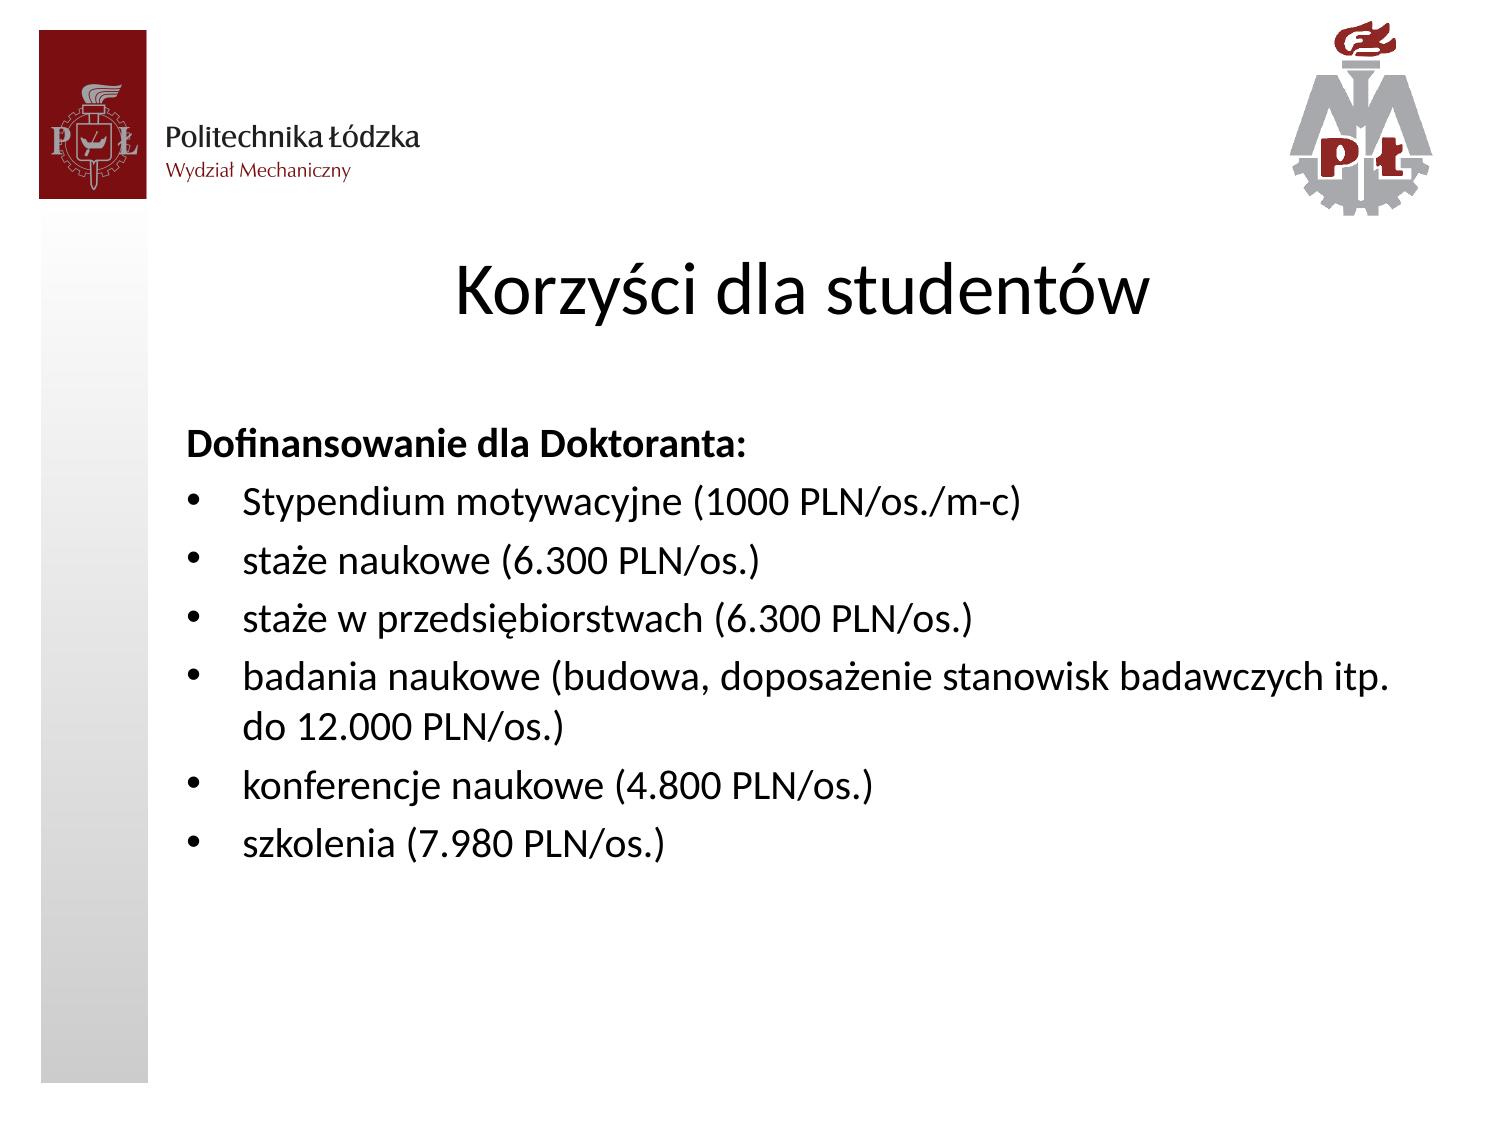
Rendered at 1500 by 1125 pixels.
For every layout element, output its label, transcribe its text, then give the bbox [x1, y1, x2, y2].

picture [39, 30, 420, 199]
picture [1266, 18, 1464, 216]
text_box Korzyści dla studentów [147, 196, 1459, 374]
list Dofinansowanie dla Doktoranta: Stypendium motywacyjne (1000 PLN/os./m-c) staże naukowe (6.300 PLN/os.) staże w przedsiębiorstwach (6.300 PLN/os.) badania naukowe (budowa, doposażenie stanowisk badawczych itp. do 12.000 PLN/os.) konferencje naukowe (4.800 PLN/os.) szkolenia (7.980 PLN/os.) [171, 349, 1425, 1005]
